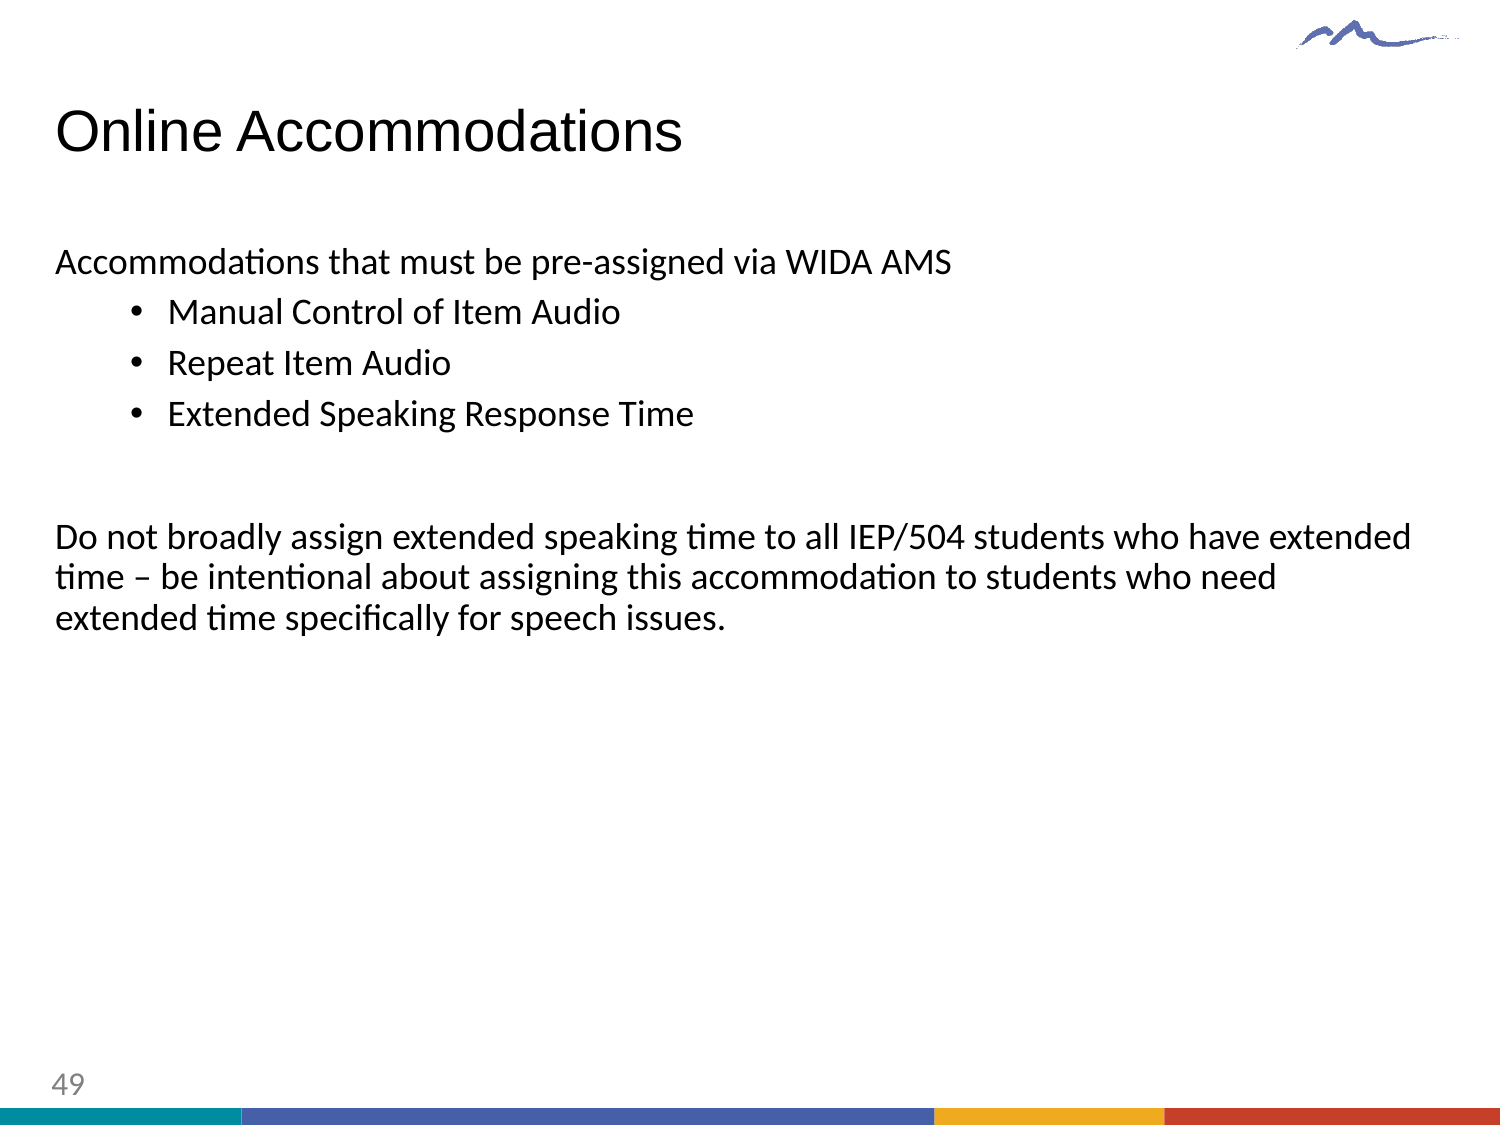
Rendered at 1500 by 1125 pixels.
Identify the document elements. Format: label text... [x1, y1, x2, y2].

title Online Accommodations [40, 70, 1500, 195]
slide_number 49 [36, 1054, 375, 1115]
picture [1296, 20, 1459, 49]
list Accommodations that must be pre-assigned via WIDA AMS Manual Control of Item Audio Repeat Item Audio Extended Speaking Response Time Do not broadly assign extended speaking time to all IEP/504 students who have extended time – be intentional about assigning this accommodation to students who need extended time specifically for speech issues. [40, 234, 1430, 1055]
